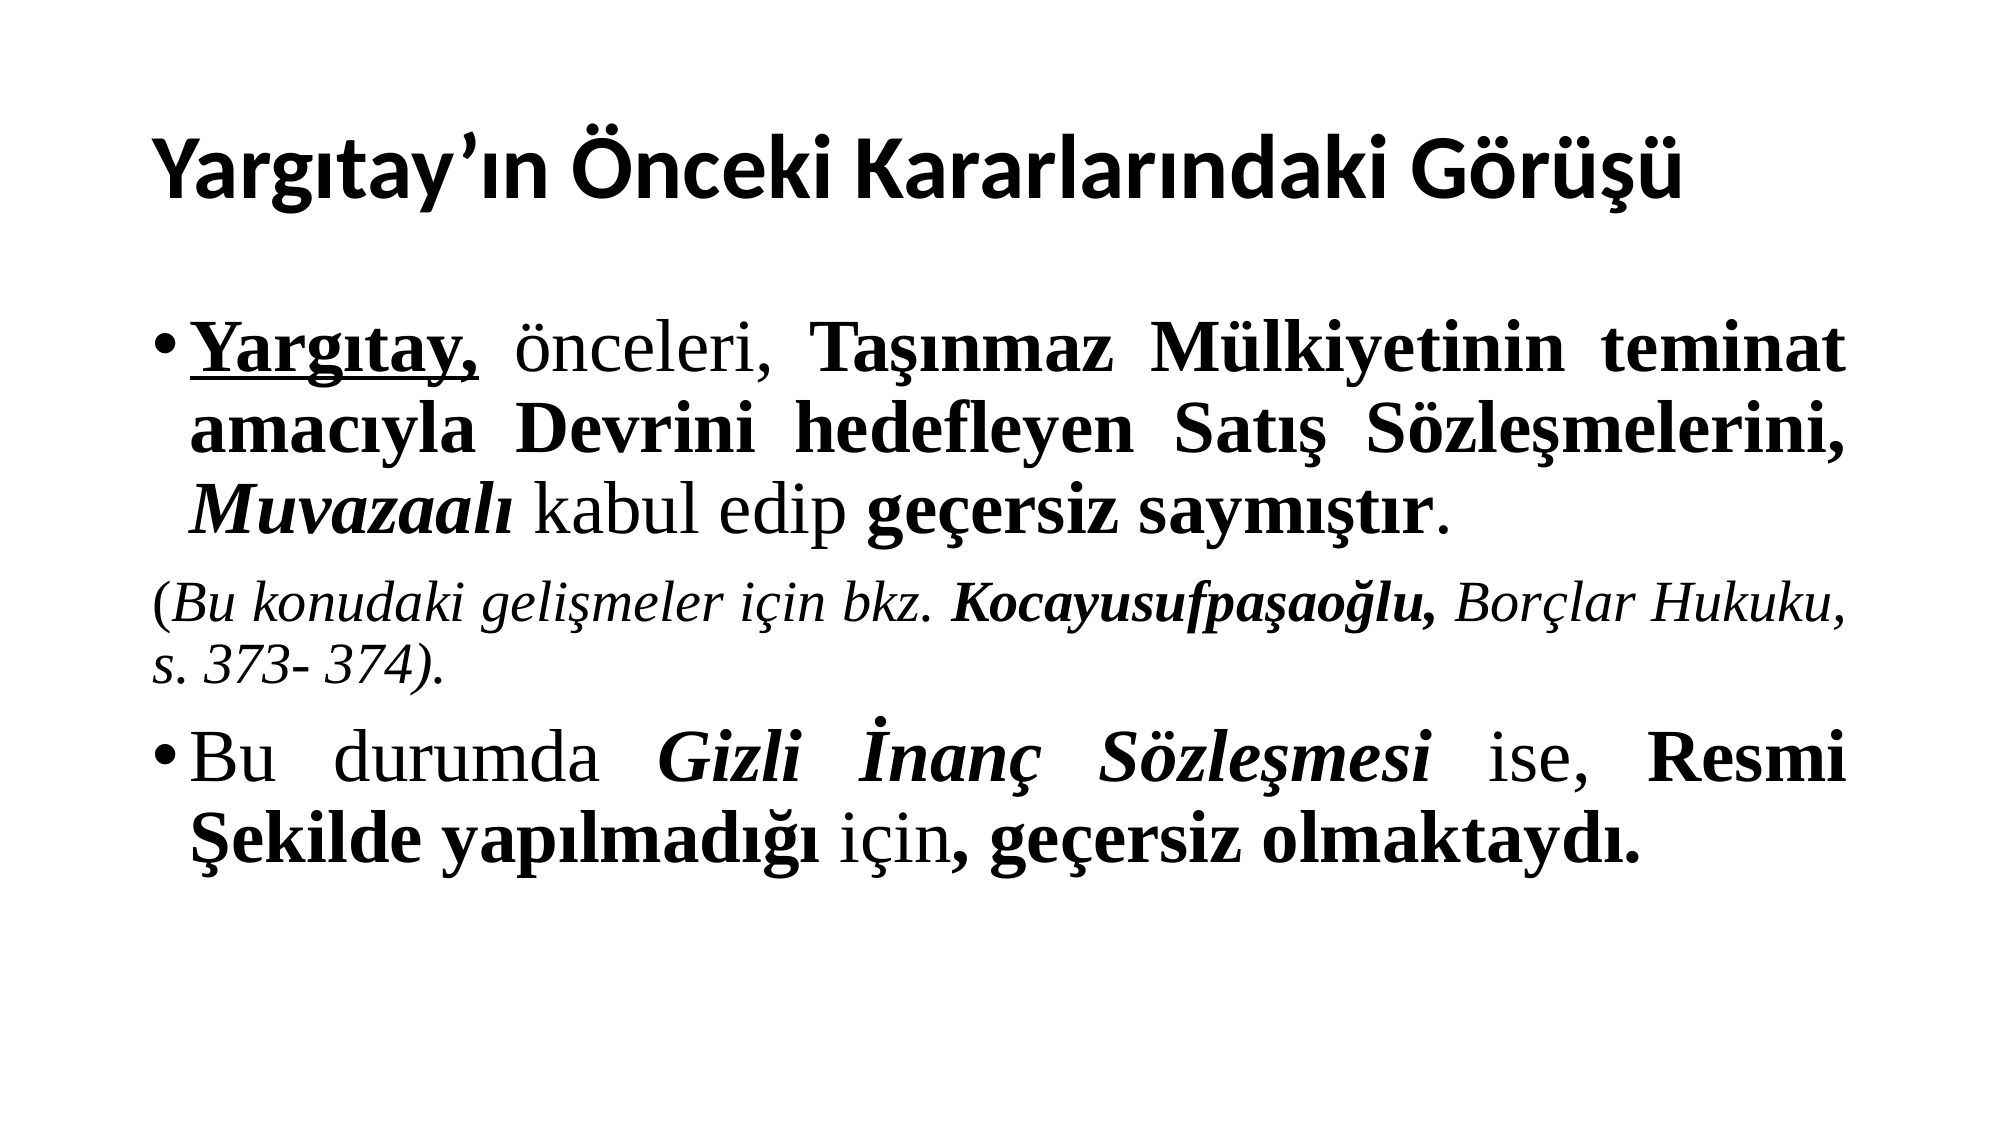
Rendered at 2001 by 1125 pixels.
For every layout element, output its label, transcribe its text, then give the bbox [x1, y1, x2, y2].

list Yargıtay, önceleri, Taşınmaz Mülkiyetinin teminat amacıyla Devrini hedefleyen Satış Sözleşmelerini, Muvazaalı kabul edip geçersiz saymıştır. (Bu konudaki gelişmeler için bkz. Kocayusufpaşaoğlu, Borçlar Hukuku, s. 373- 374). Bu durumda Gizli İnanç Sözleşmesi ise, Resmi Şekilde yapılmadığı için, geçersiz olmaktaydı. [137, 299, 1863, 1014]
title Yargıtay’ın Önceki Kararlarındaki Görüşü [137, 59, 1863, 278]
